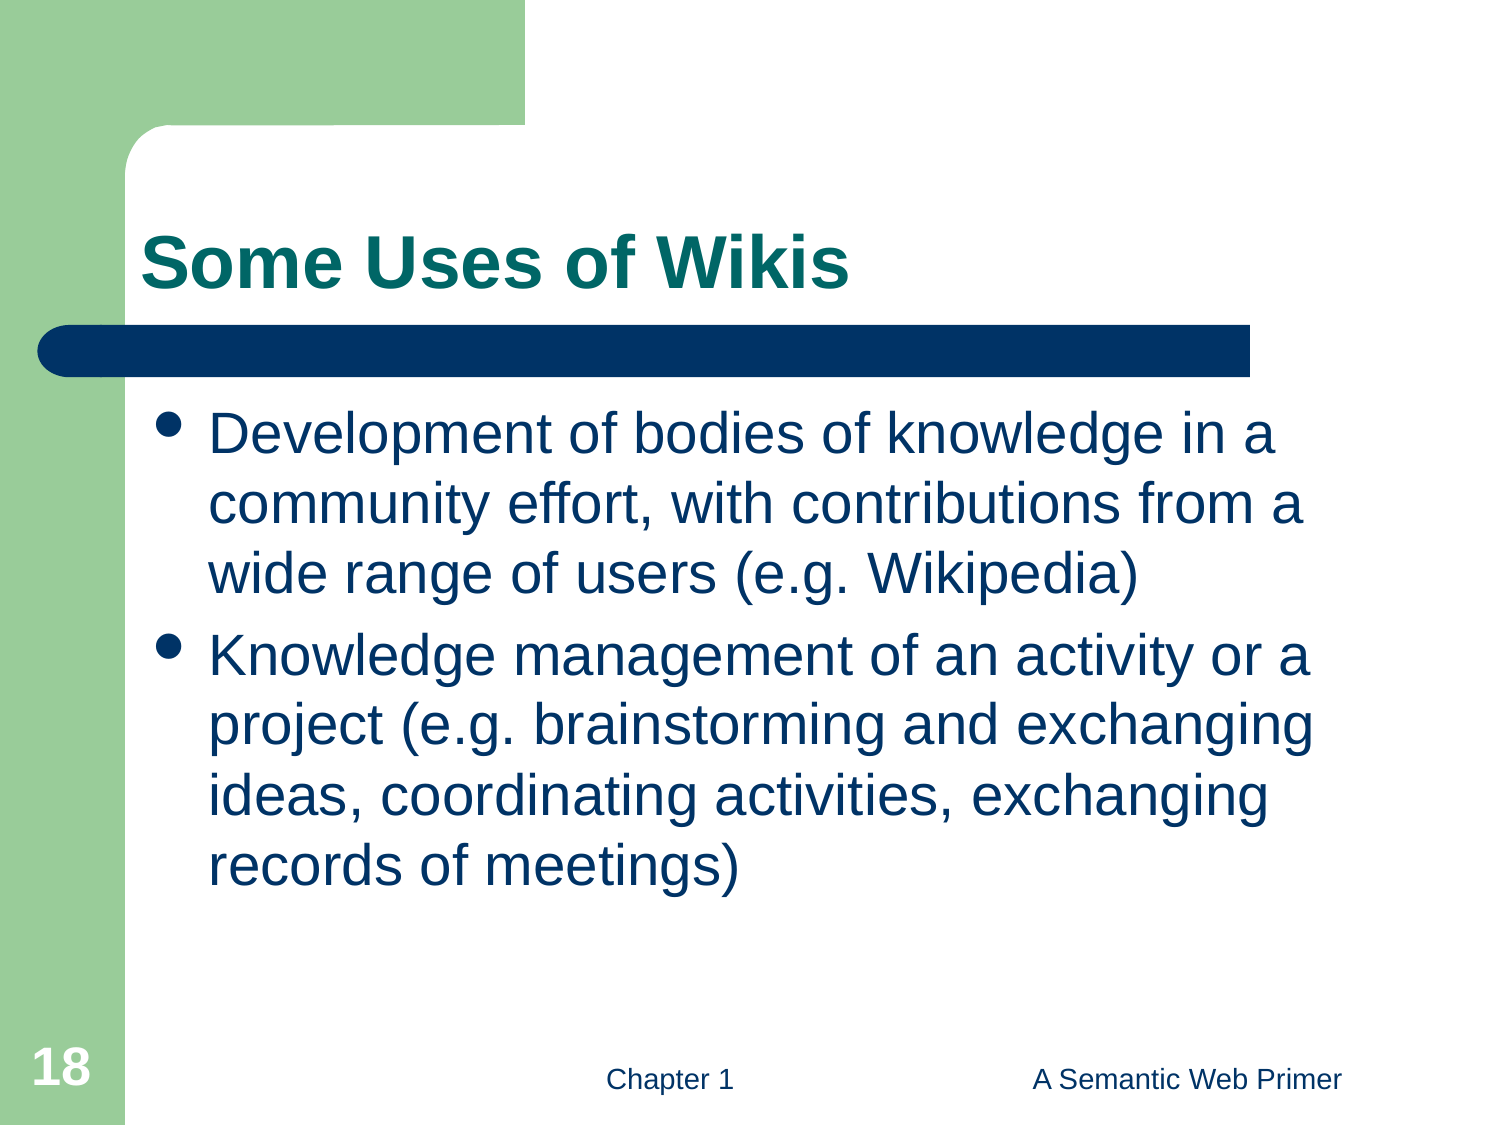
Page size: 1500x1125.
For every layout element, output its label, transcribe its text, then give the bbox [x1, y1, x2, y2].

slide_number 18 [13, 1023, 111, 1105]
slide_number Chapter 1 [399, 1024, 750, 1104]
footer A Semantic Web Primer [949, 1024, 1426, 1104]
title Some Uses of Wikis [124, 124, 1426, 313]
list Development of bodies of knowledge in a community effort, with contributions from a wide range of users (e.g. Wikipedia) Knowledge management of an activity or a project (e.g. brainstorming and exchanging ideas, coordinating activities, exchanging records of meetings) [137, 387, 1400, 999]
